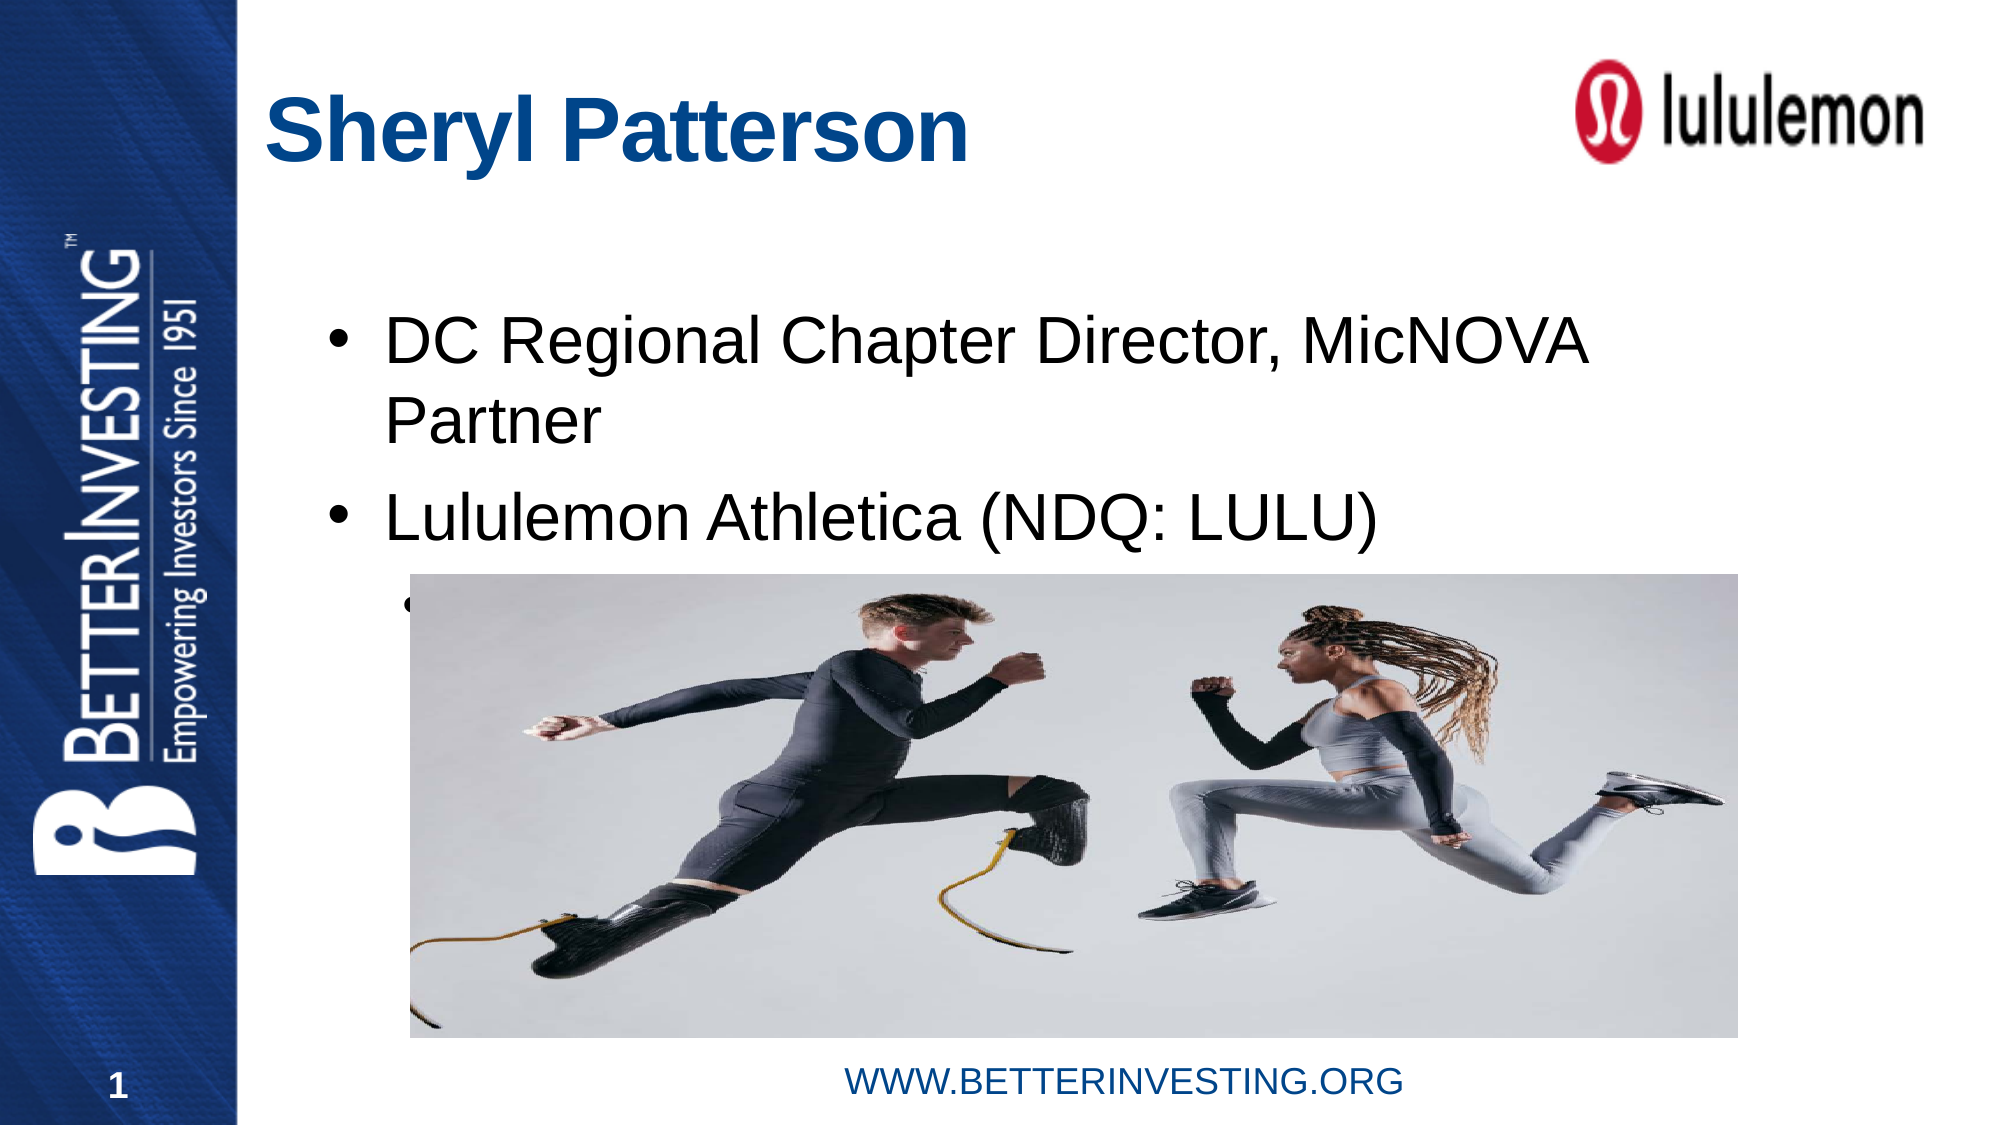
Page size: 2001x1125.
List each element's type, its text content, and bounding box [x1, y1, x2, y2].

title Sheryl Patterson [249, 12, 1925, 238]
slide_number 1 [1, 1053, 235, 1114]
list DC Regional Chapter Director, MicNOVA Partner Lululemon Athletica (NDQ: LULU) BI Ticker Talk– October 2022 [312, 289, 1682, 602]
picture [0, 0, 2001, 1125]
footer WWW.BETTERINVESTING.ORG [249, 1050, 2000, 1110]
